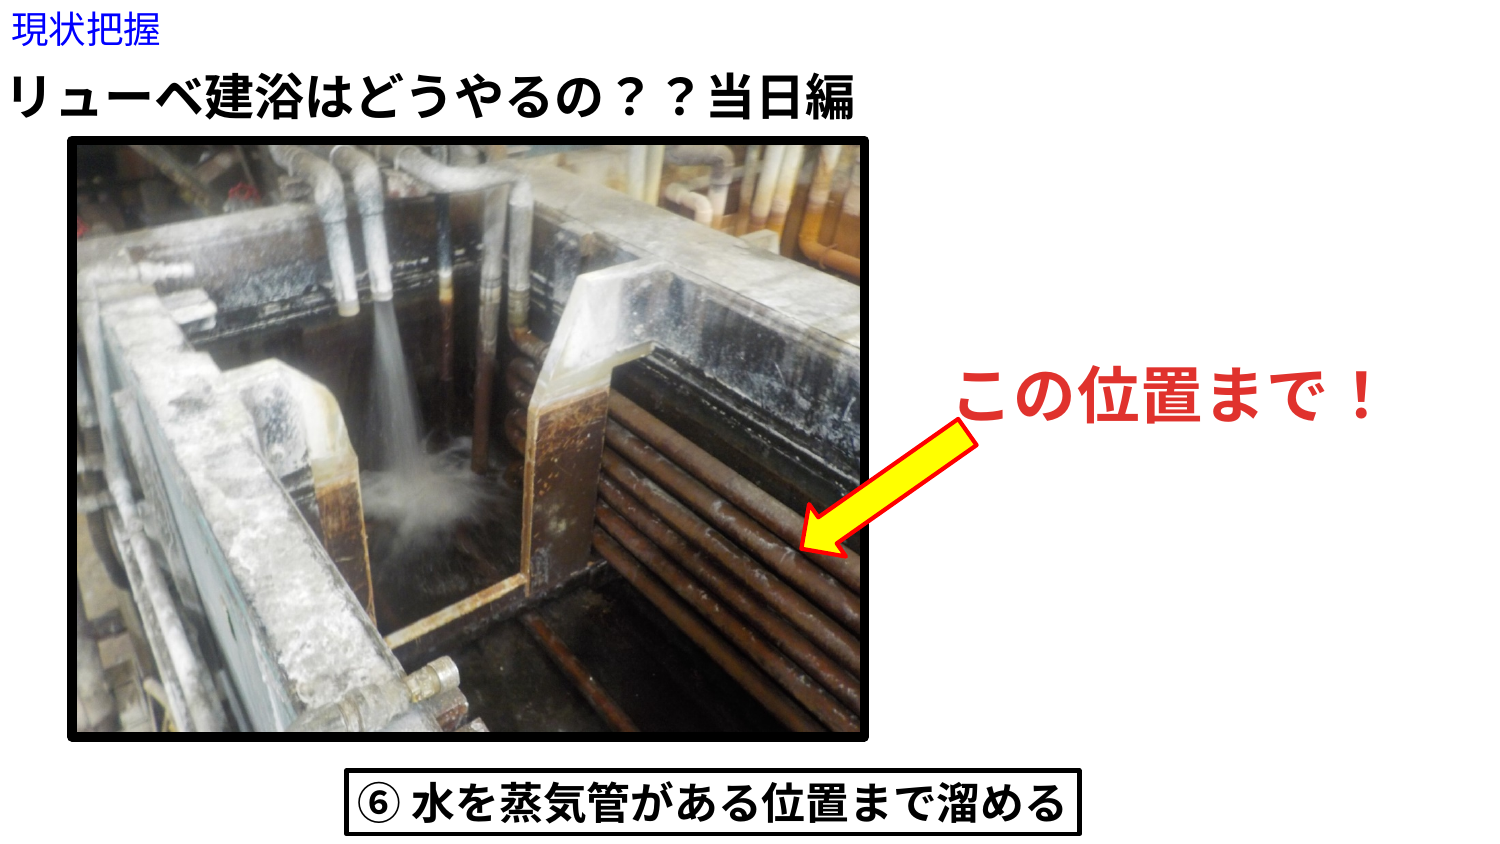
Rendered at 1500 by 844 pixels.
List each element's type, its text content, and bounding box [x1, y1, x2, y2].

picture [76, 144, 860, 733]
text_box リューベ建浴はどうやるの？？当日編 [0, 59, 866, 131]
text_box [863, 429, 979, 528]
text_box この位置まで！ [939, 350, 1404, 437]
text_box 現状把握 [0, 0, 343, 59]
text_box ⑥水を蒸気管がある位置まで溜める [344, 768, 1082, 836]
